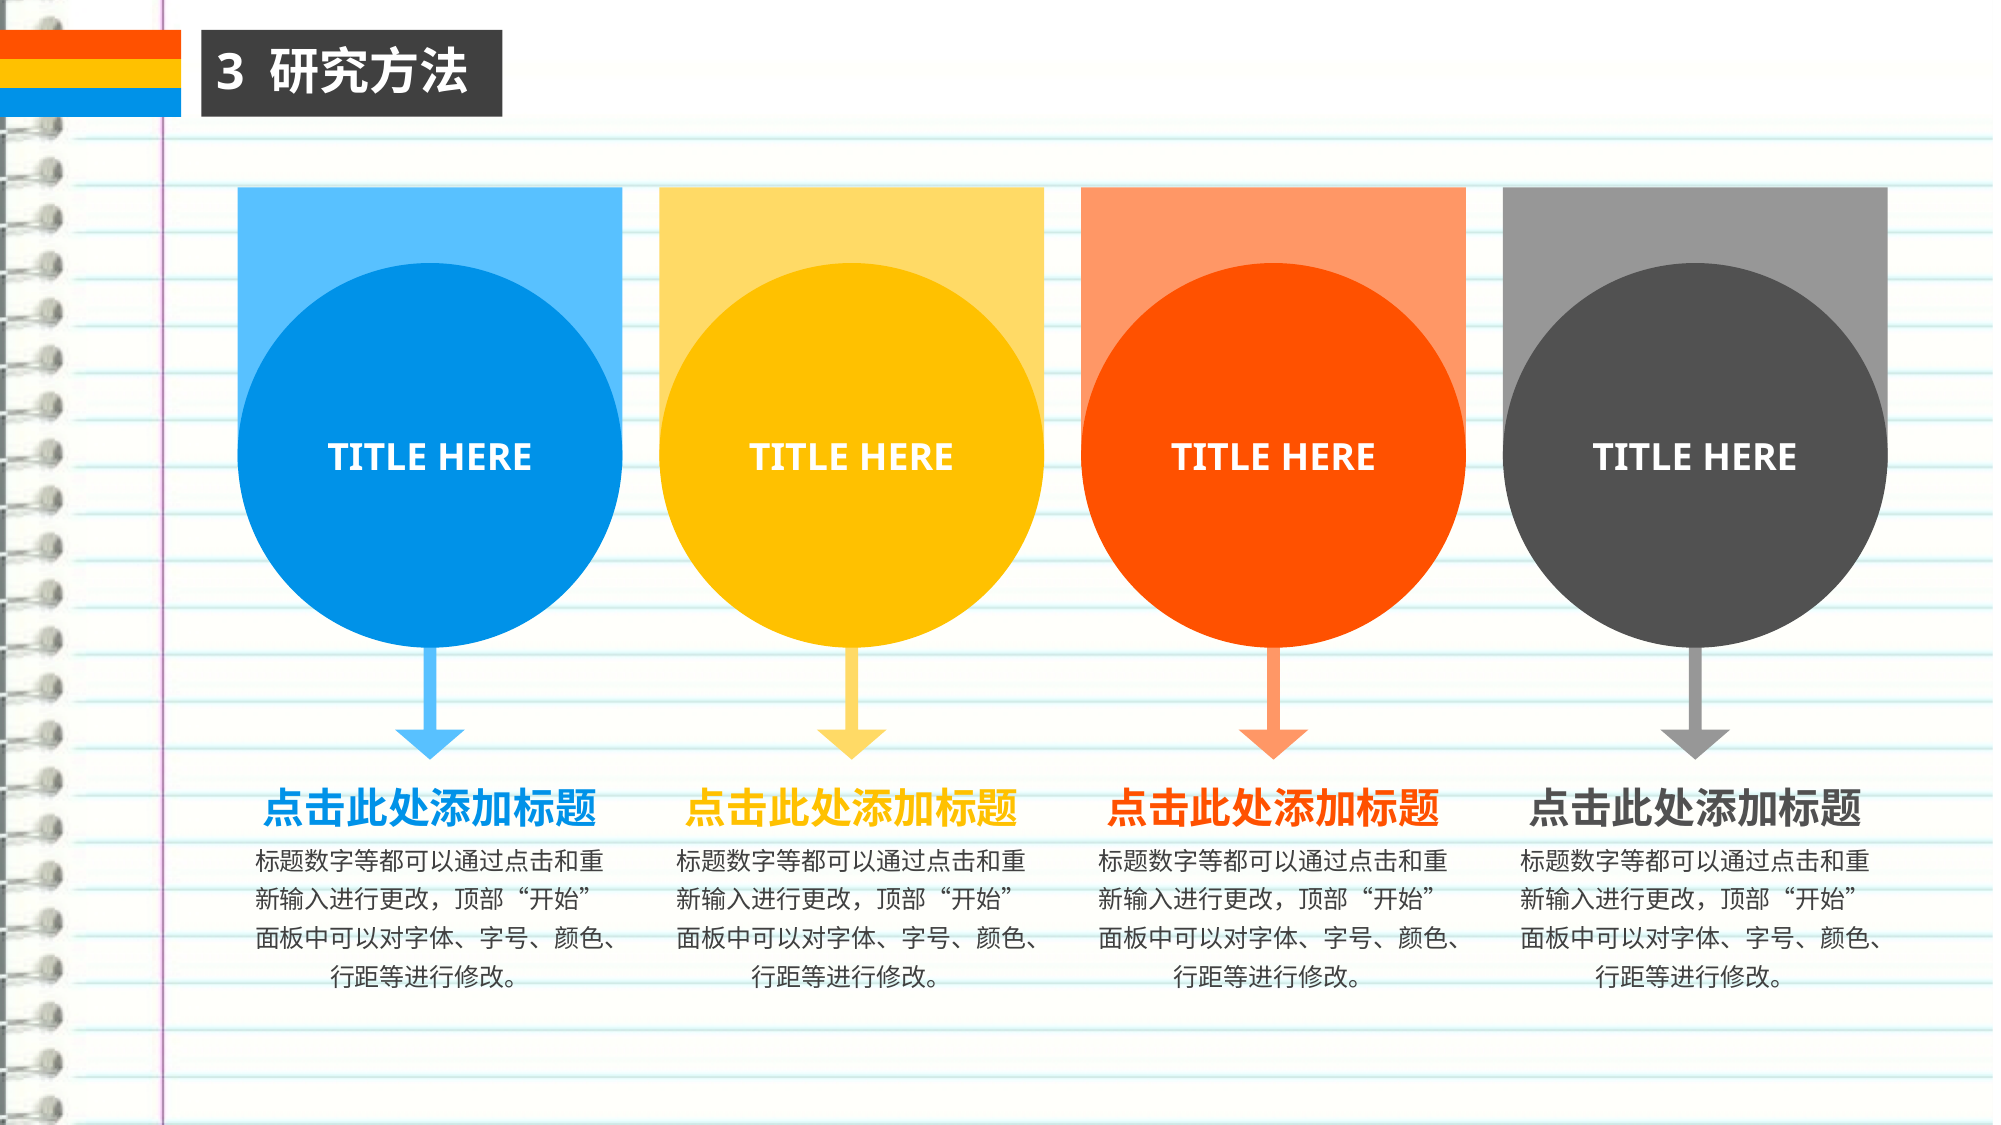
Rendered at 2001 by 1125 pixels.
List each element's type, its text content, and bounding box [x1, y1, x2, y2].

text_box 点击此处添加标题 [669, 759, 1034, 840]
text_box 标题数字等都可以通过点击和重新输入进行更改，顶部“开始”面板中可以对字体、字号、颜色、行距等进行修改。 [237, 828, 623, 999]
text_box [392, 649, 468, 759]
text_box TITLE HERE [236, 261, 624, 649]
text_box [1501, 186, 1889, 449]
text_box 点击此处添加标题 [248, 759, 612, 840]
text_box 点击此处添加标题 [1513, 759, 1878, 840]
text_box [236, 186, 624, 443]
text_box 标题数字等都可以通过点击和重新输入进行更改，顶部“开始”面板中可以对字体、字号、颜色、行距等进行修改。 [659, 828, 1045, 999]
text_box [1657, 649, 1733, 759]
text_box [1235, 649, 1312, 759]
text_box [1080, 186, 1467, 437]
text_box 标题数字等都可以通过点击和重新输入进行更改，顶部“开始”面板中可以对字体、字号、颜色、行距等进行修改。 [1502, 828, 1888, 999]
text_box 标题数字等都可以通过点击和重新输入进行更改，顶部“开始”面板中可以对字体、字号、颜色、行距等进行修改。 [1081, 828, 1466, 999]
picture [0, 0, 2001, 1125]
text_box [658, 186, 1046, 448]
text_box TITLE HERE [1501, 261, 1889, 649]
text_box TITLE HERE [1080, 261, 1467, 649]
text_box [814, 649, 890, 759]
list 3 研究方法 [200, 29, 503, 118]
text_box TITLE HERE [658, 261, 1046, 649]
text_box 点击此处添加标题 [1091, 759, 1456, 840]
